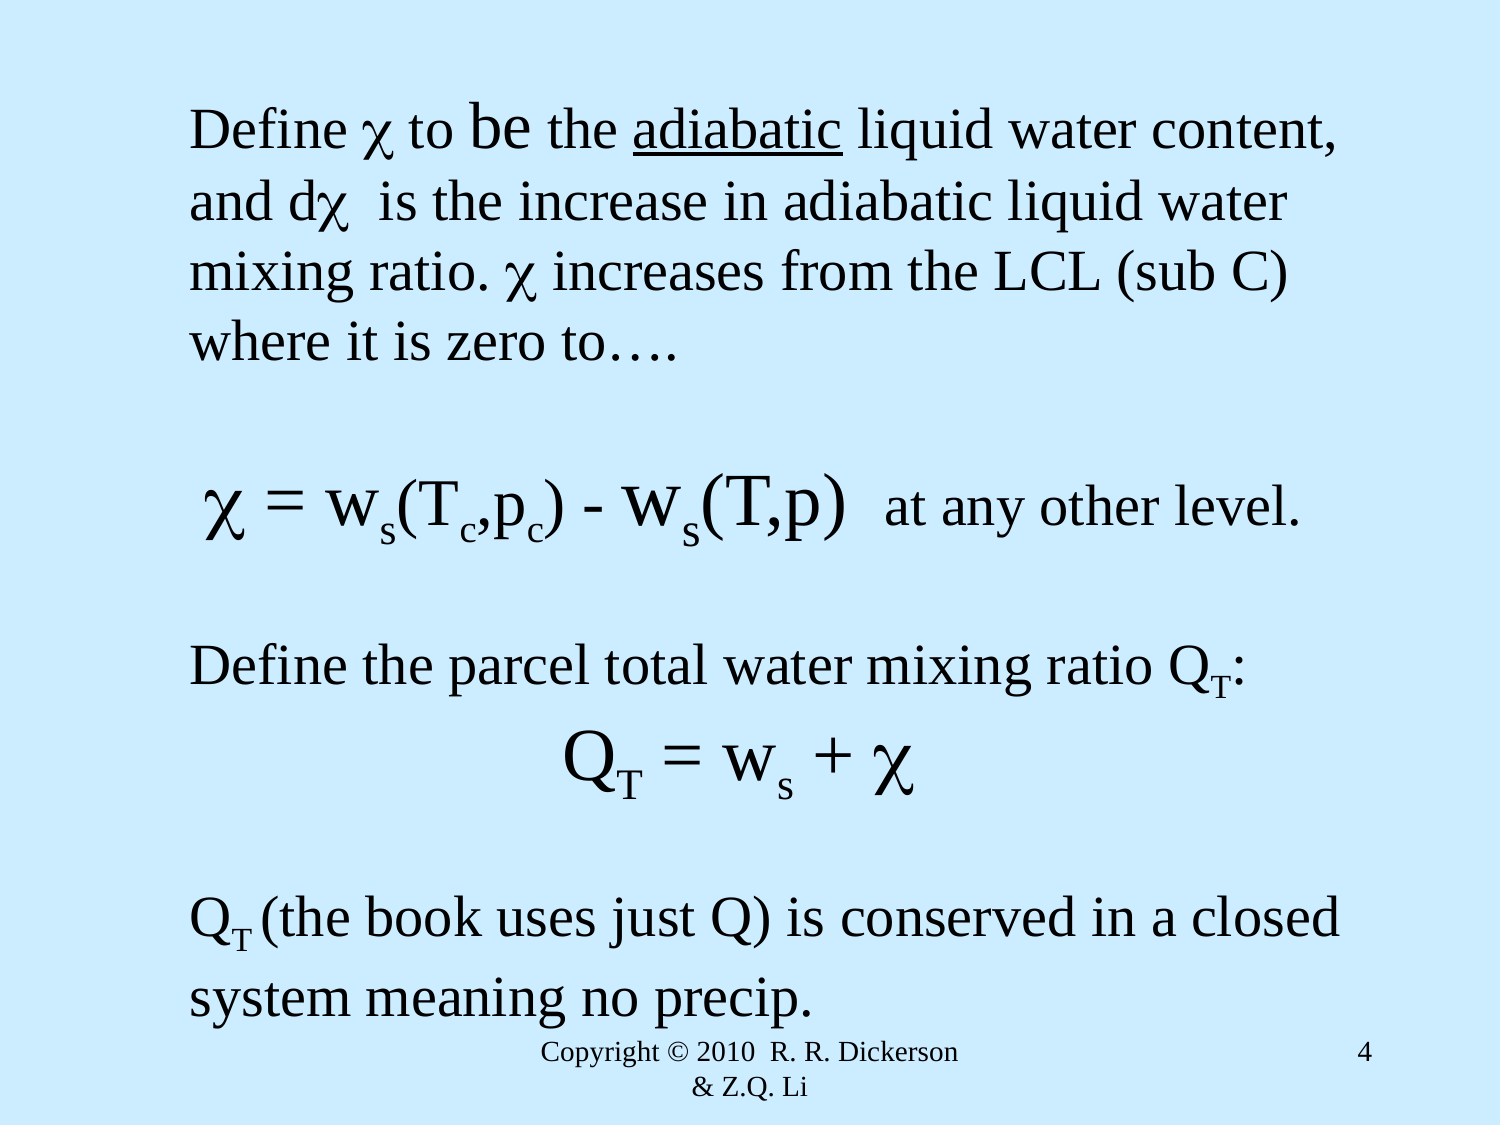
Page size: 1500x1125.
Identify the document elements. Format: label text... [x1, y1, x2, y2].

slide_number 4 [1074, 1025, 1388, 1100]
footer Copyright © 2010 R. R. Dickerson & Z.Q. Li [512, 1036, 988, 1100]
text_box Define c to be the adiabatic liquid water content, and dc is the increase in adiabatic liquid water mixing ratio. c increases from the LCL (sub C) where it is zero to…. c = ws(Tc,pc) - ws(T,p) at any other level. Define the parcel total water mixing ratio QT: QT = ws + c QT (the book uses just Q) is conserved in a closed system meaning no precip. [174, 75, 1363, 1036]
